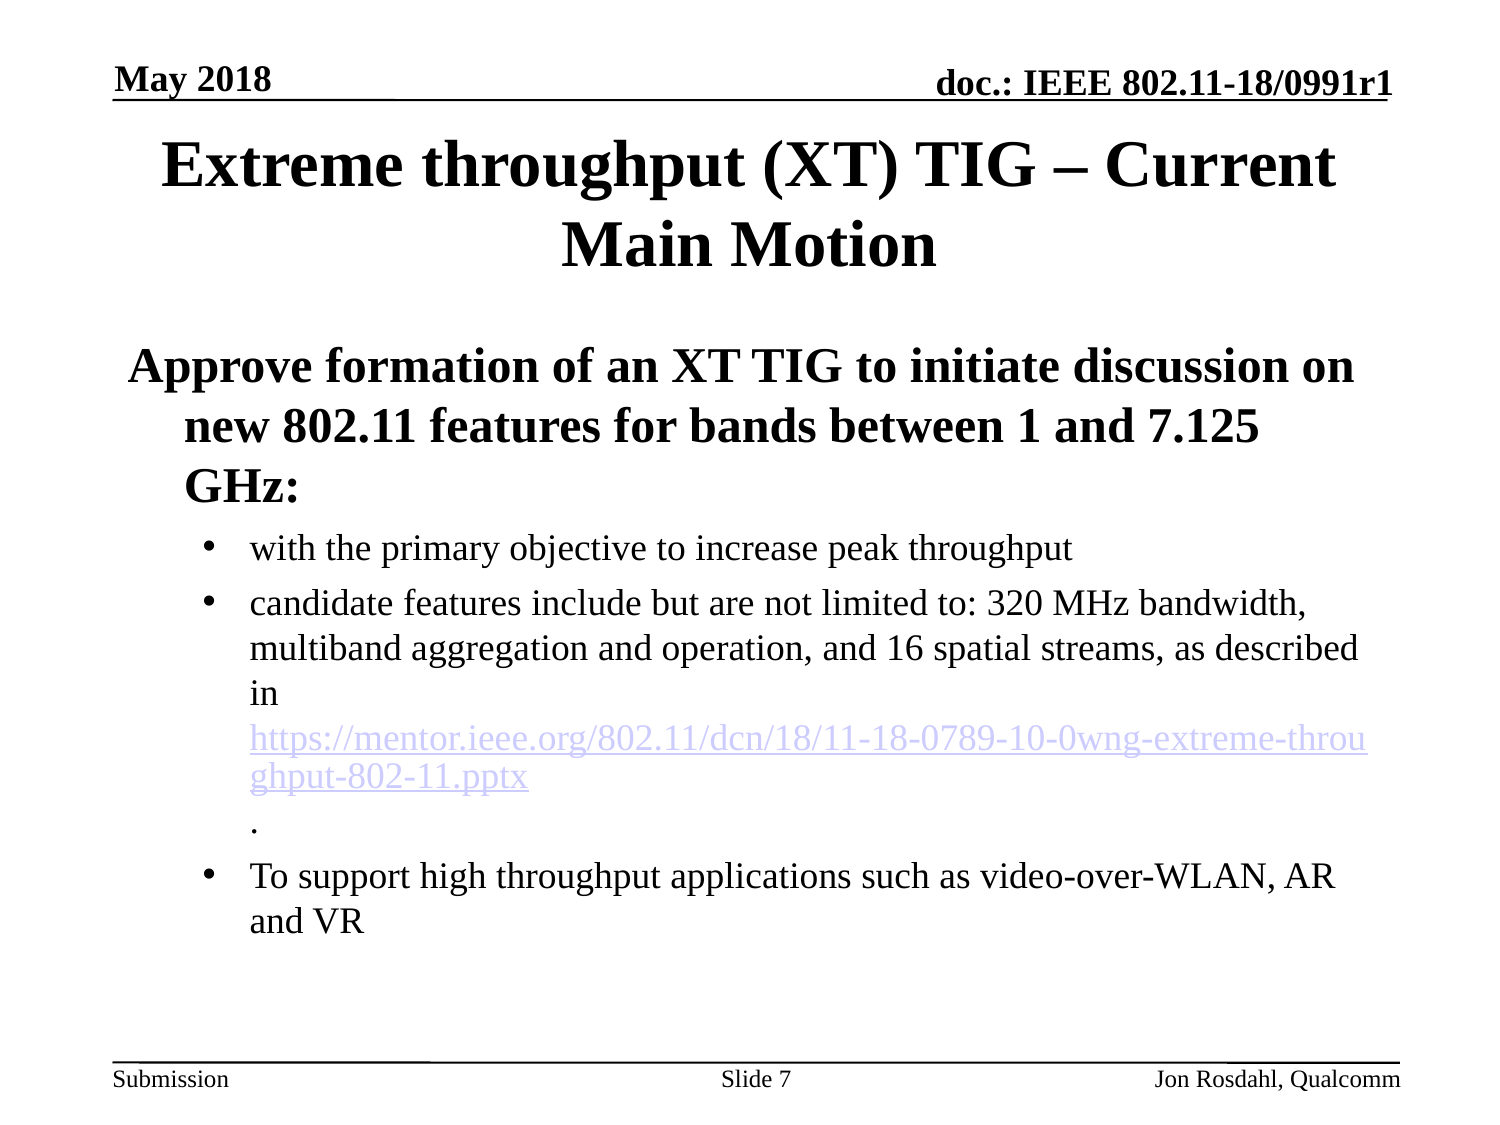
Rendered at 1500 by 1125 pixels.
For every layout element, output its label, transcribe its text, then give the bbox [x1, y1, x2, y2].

title Extreme throughput (XT) TIG – Current Main Motion [112, 112, 1388, 288]
list Approve formation of an XT TIG to initiate discussion on new 802.11 features for bands between 1 and 7.125 GHz: with the primary objective to increase peak throughput candidate features include but are not limited to: 320 MHz bandwidth, multiband aggregation and operation, and 16 spatial streams, as described in https://mentor.ieee.org/802.11/dcn/18/11-18-0789-10-0wng-extreme-throughput-802-11.pptx. To support high throughput applications such as video-over-WLAN, AR and VR [112, 324, 1388, 1013]
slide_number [114, 54, 423, 100]
footer Jon Rosdahl, Qualcomm [878, 1061, 1402, 1093]
slide_number Slide 7 [712, 1061, 800, 1123]
